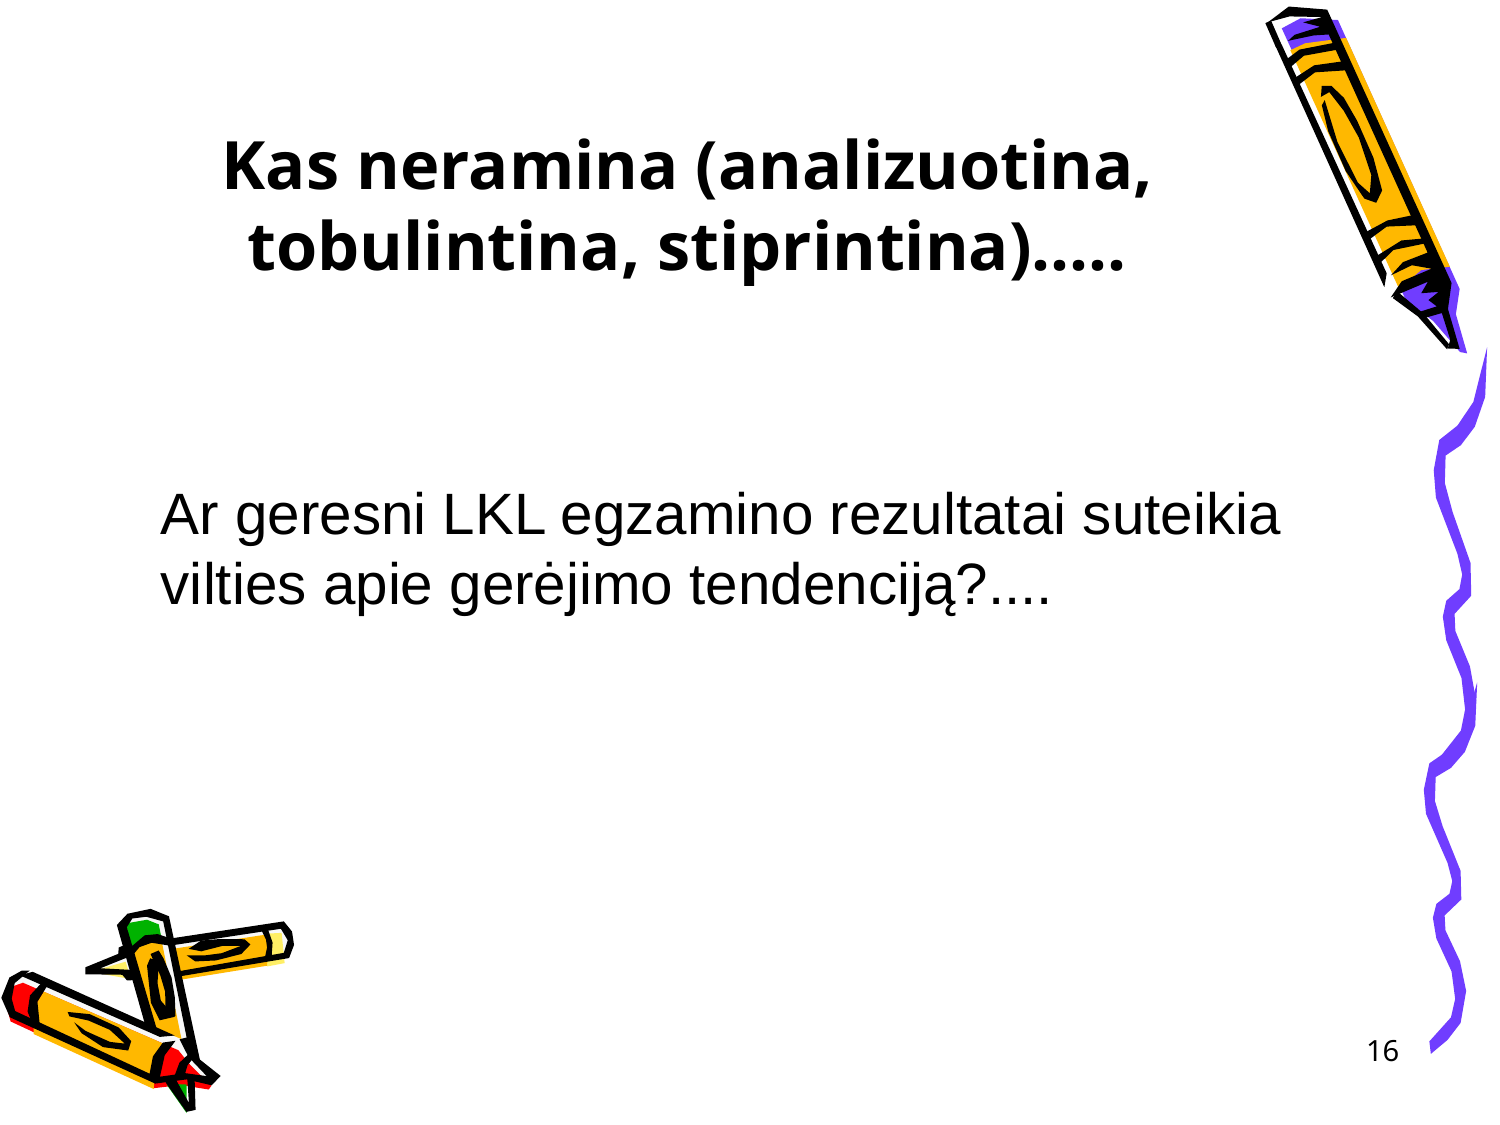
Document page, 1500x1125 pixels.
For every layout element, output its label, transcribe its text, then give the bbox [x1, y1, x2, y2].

slide_number 16 [1102, 1025, 1415, 1100]
text_box Ar geresni LKL egzamino rezultatai suteikia vilties apie gerėjimo tendenciją?.... [145, 290, 1375, 624]
title Kas neramina (analizuotina, tobulintina, stiprintina)..... [123, 107, 1251, 291]
